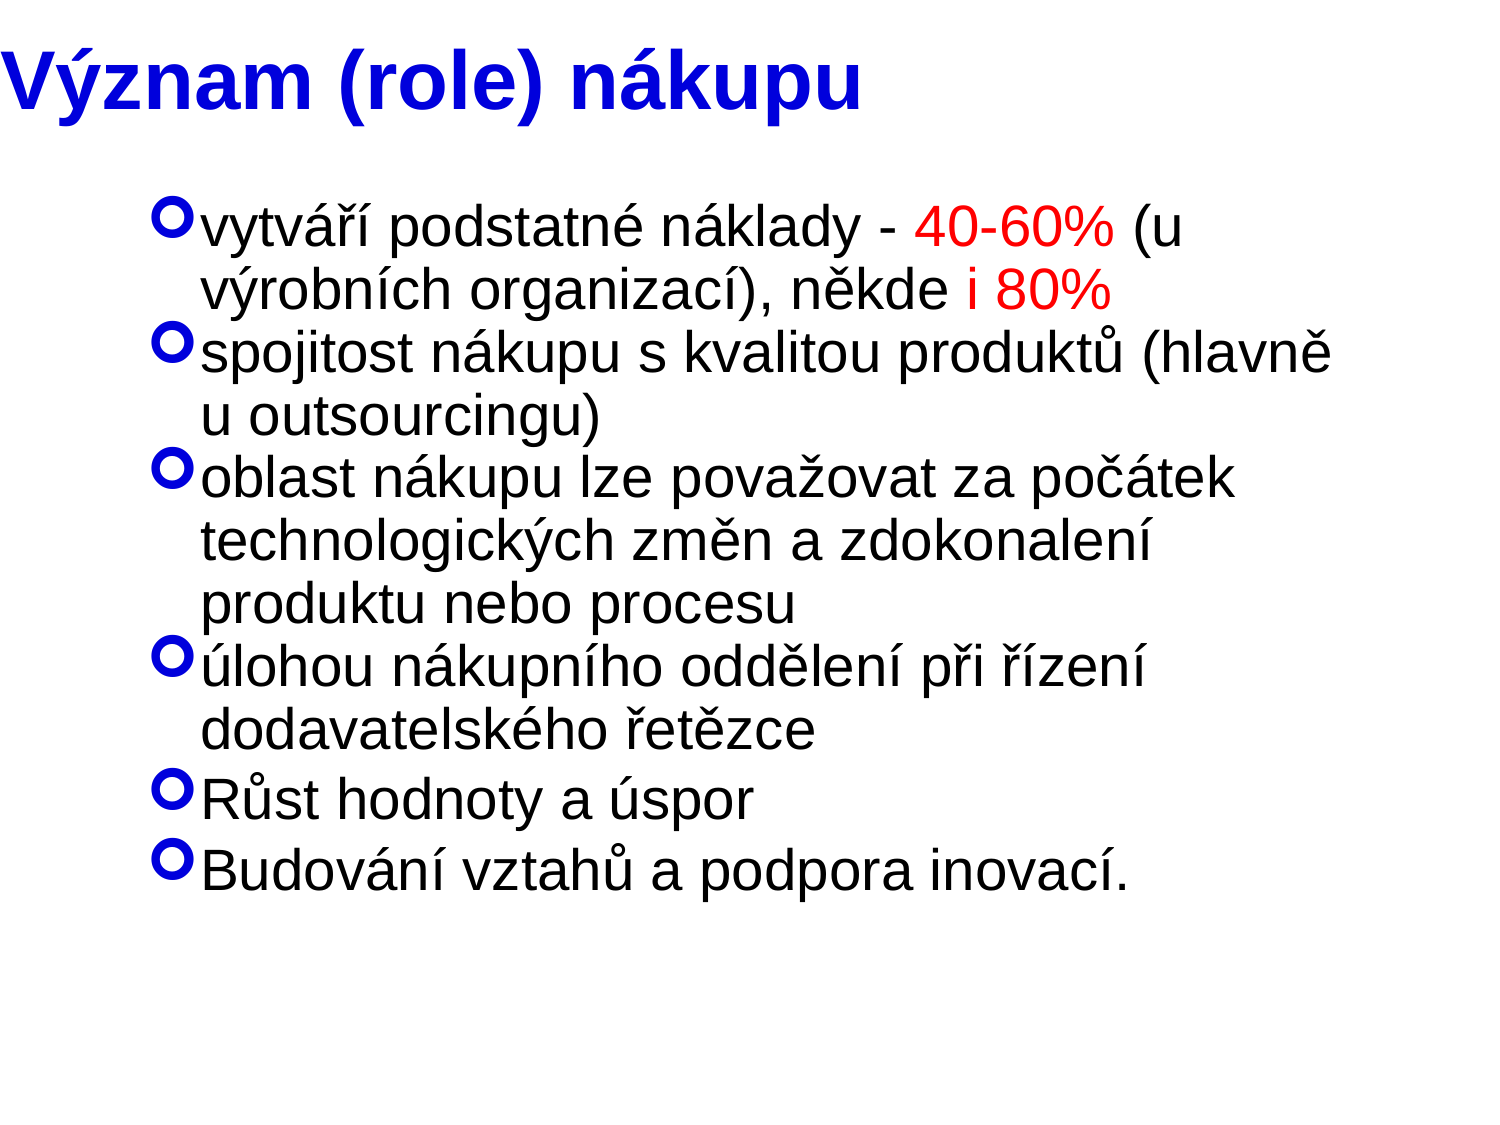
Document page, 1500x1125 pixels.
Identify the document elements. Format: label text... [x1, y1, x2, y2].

list vytváří podstatné náklady - 40-60% (u výrobních organizací), někde i 80% spojitost nákupu s kvalitou produktů (hlavně u outsourcingu) oblast nákupu lze považovat za počátek technologických změn a zdokonalení produktu nebo procesu úlohou nákupního oddělení při řízení dodavatelského řetězce Růst hodnoty a úspor Budování vztahů a podpora inovací. [129, 196, 1371, 1017]
title Význam (role) nákupu [0, 42, 1350, 231]
